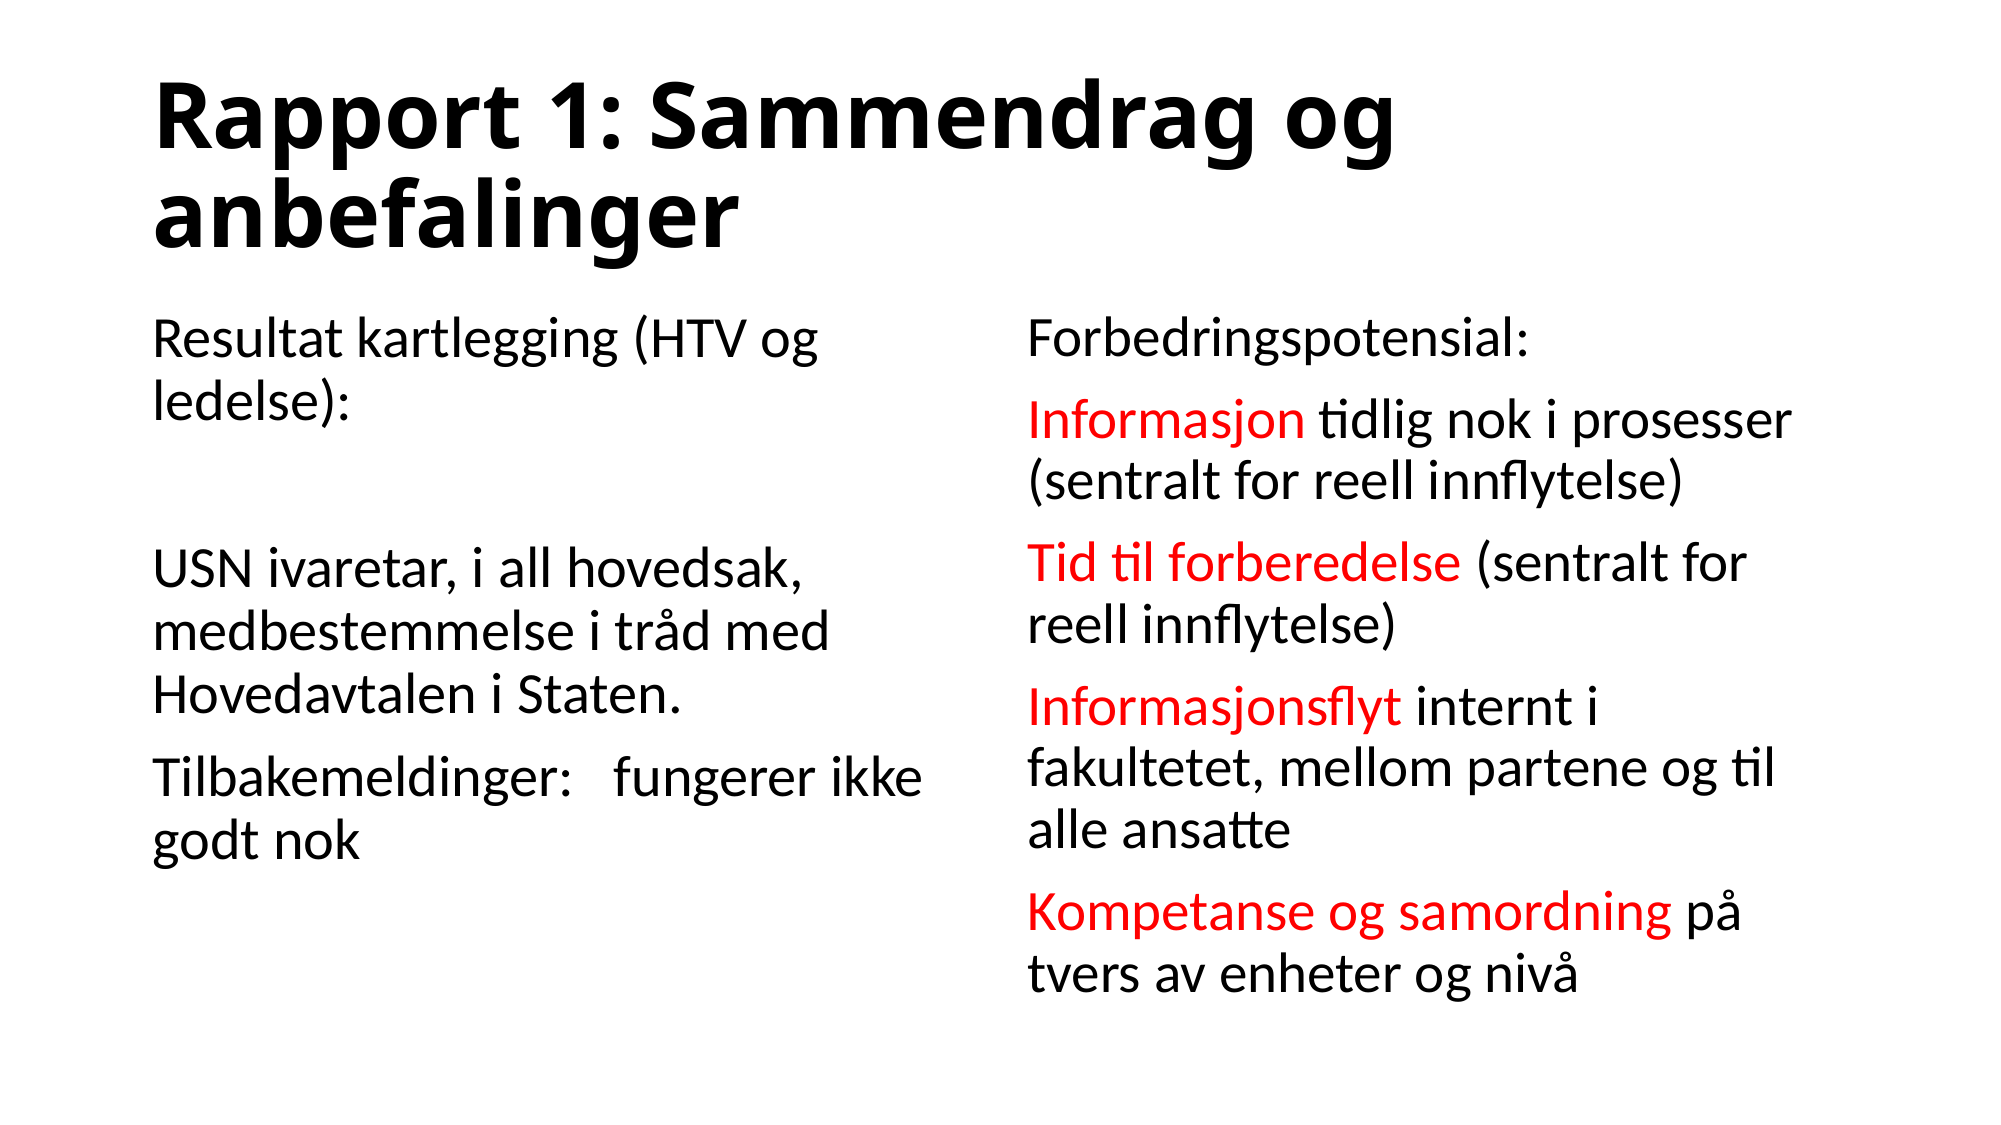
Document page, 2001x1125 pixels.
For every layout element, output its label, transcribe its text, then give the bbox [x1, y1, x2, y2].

list Resultat kartlegging (HTV og ledelse): USN ivaretar, i all hovedsak, medbestemmelse i tråd med Hovedavtalen i Staten. Tilbakemeldinger: fungerer ikke godt nok [137, 299, 988, 1014]
title Rapport 1: Sammendrag og anbefalinger [137, 59, 1863, 278]
list Forbedringspotensial: Informasjon tidlig nok i prosesser (sentralt for reell innflytelse) Tid til forberedelse (sentralt for reell innflytelse) Informasjonsflyt internt i fakultetet, mellom partene og til alle ansatte Kompetanse og samordning på tvers av enheter og nivå [1012, 299, 1863, 1014]
